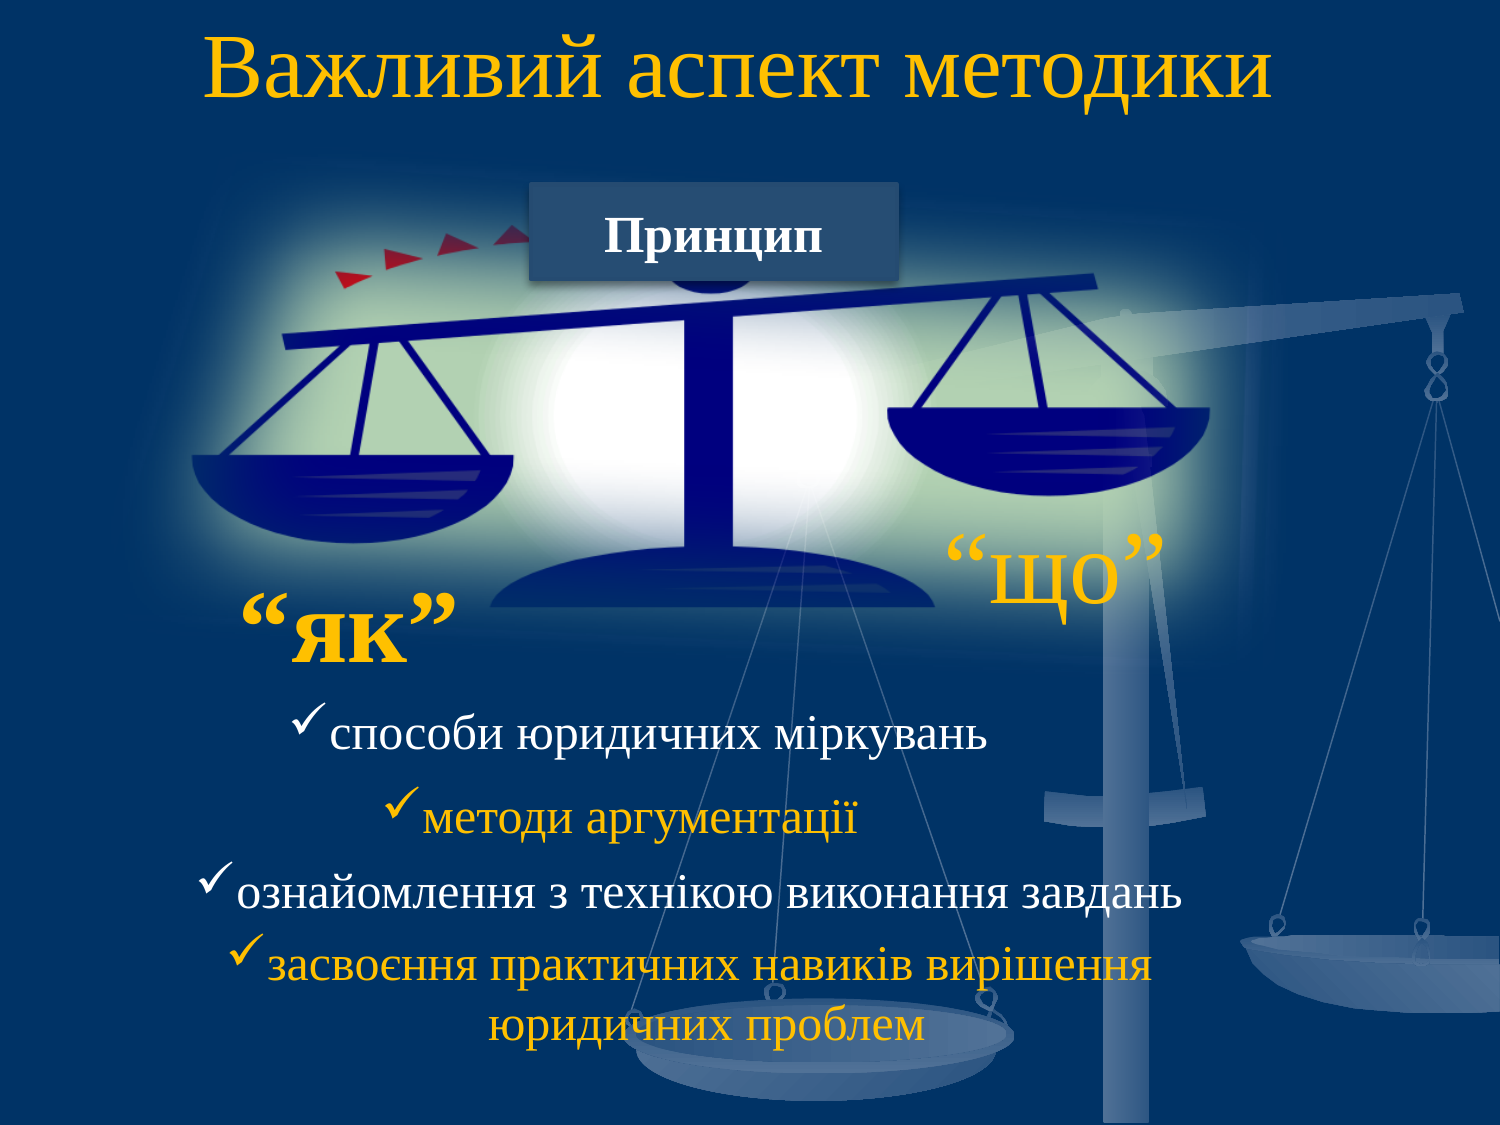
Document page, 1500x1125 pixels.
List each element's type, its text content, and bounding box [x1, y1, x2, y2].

text_box методи аргументації [366, 775, 873, 851]
title Важливий аспект методики [74, 18, 1426, 103]
text_box ознайомлення з технікою виконання завдань [180, 851, 1198, 923]
text_box засвоєння практичних навиків вирішення юридичних проблем [163, 923, 1215, 1058]
picture [43, 130, 1298, 693]
text_box способи юридичних міркувань [273, 701, 1003, 767]
